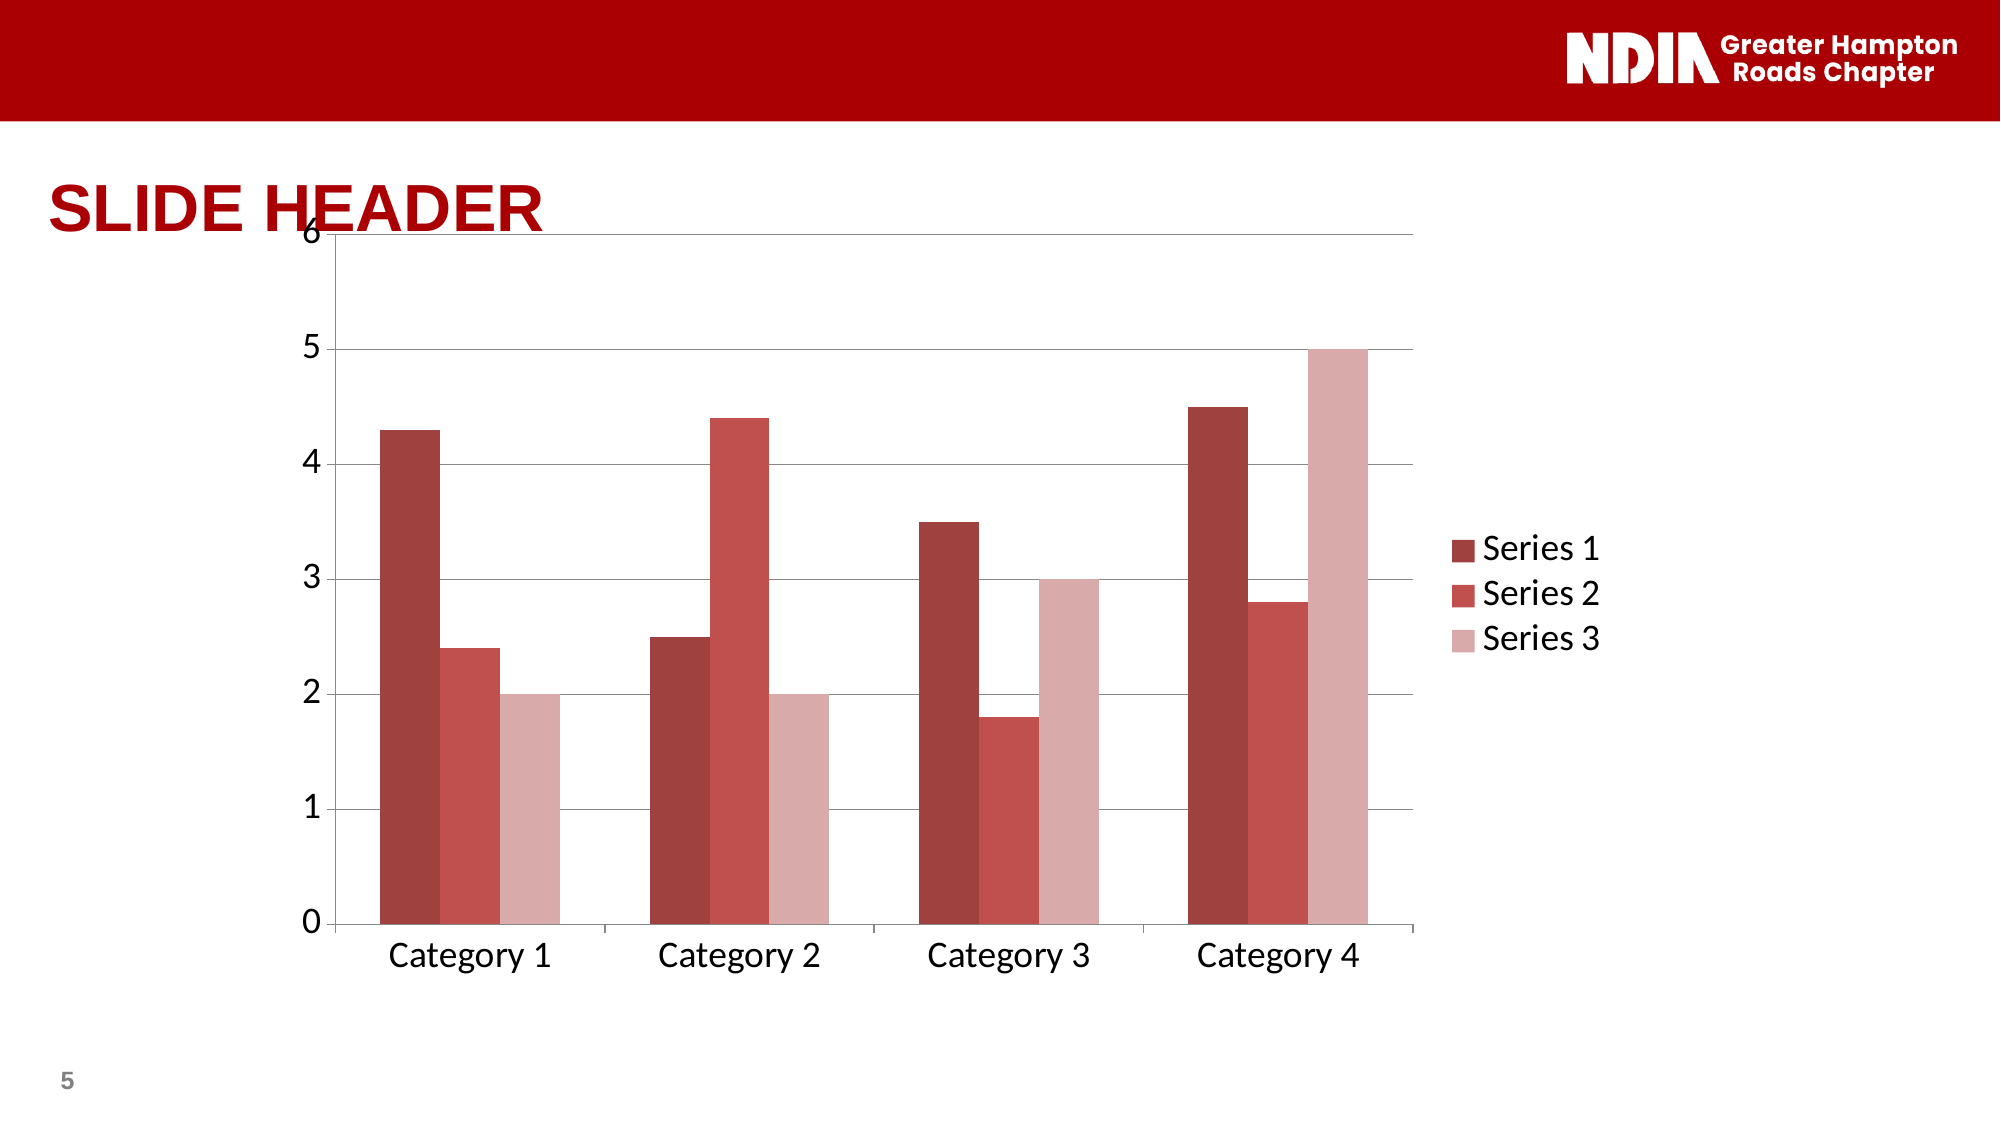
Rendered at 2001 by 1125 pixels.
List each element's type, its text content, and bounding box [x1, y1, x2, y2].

text_box 5 [30, 1049, 106, 1110]
title SLIDE HEADER [33, 143, 1684, 266]
chart [274, 199, 1626, 993]
picture [1567, 32, 1957, 88]
